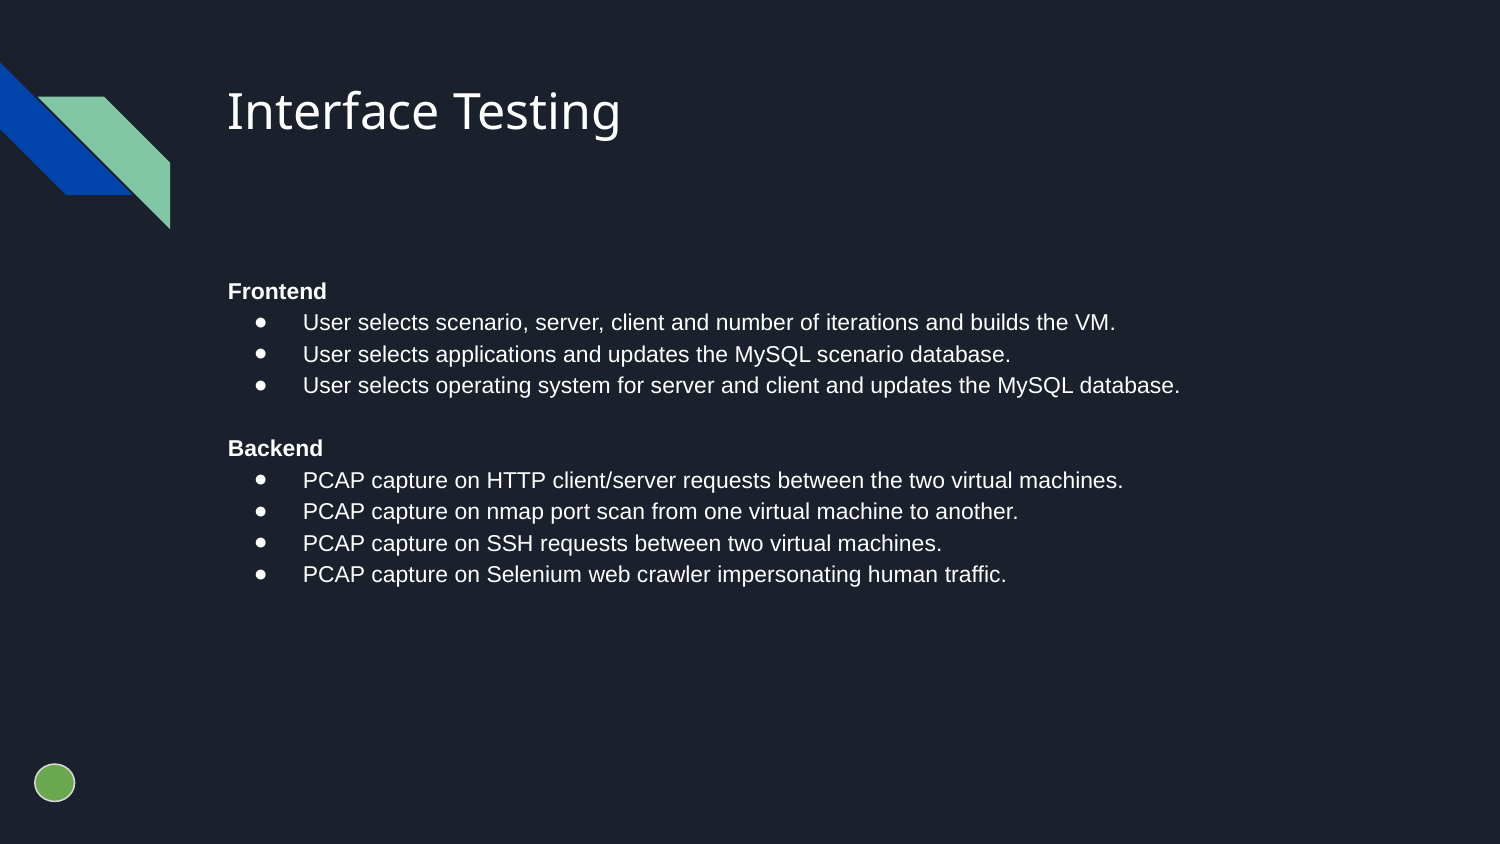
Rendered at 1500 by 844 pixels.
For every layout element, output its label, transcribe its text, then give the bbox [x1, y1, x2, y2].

list Frontend User selects scenario, server, client and number of iterations and builds the VM. User selects applications and updates the MySQL scenario database. User selects operating system for server and client and updates the MySQL database. Backend PCAP capture on HTTP client/server requests between the two virtual machines. PCAP capture on nmap port scan from one virtual machine to another. PCAP capture on SSH requests between two virtual machines. PCAP capture on Selenium web crawler impersonating human traffic. [212, 257, 1368, 735]
text_box [34, 764, 75, 802]
title Interface Testing [212, 64, 1368, 215]
